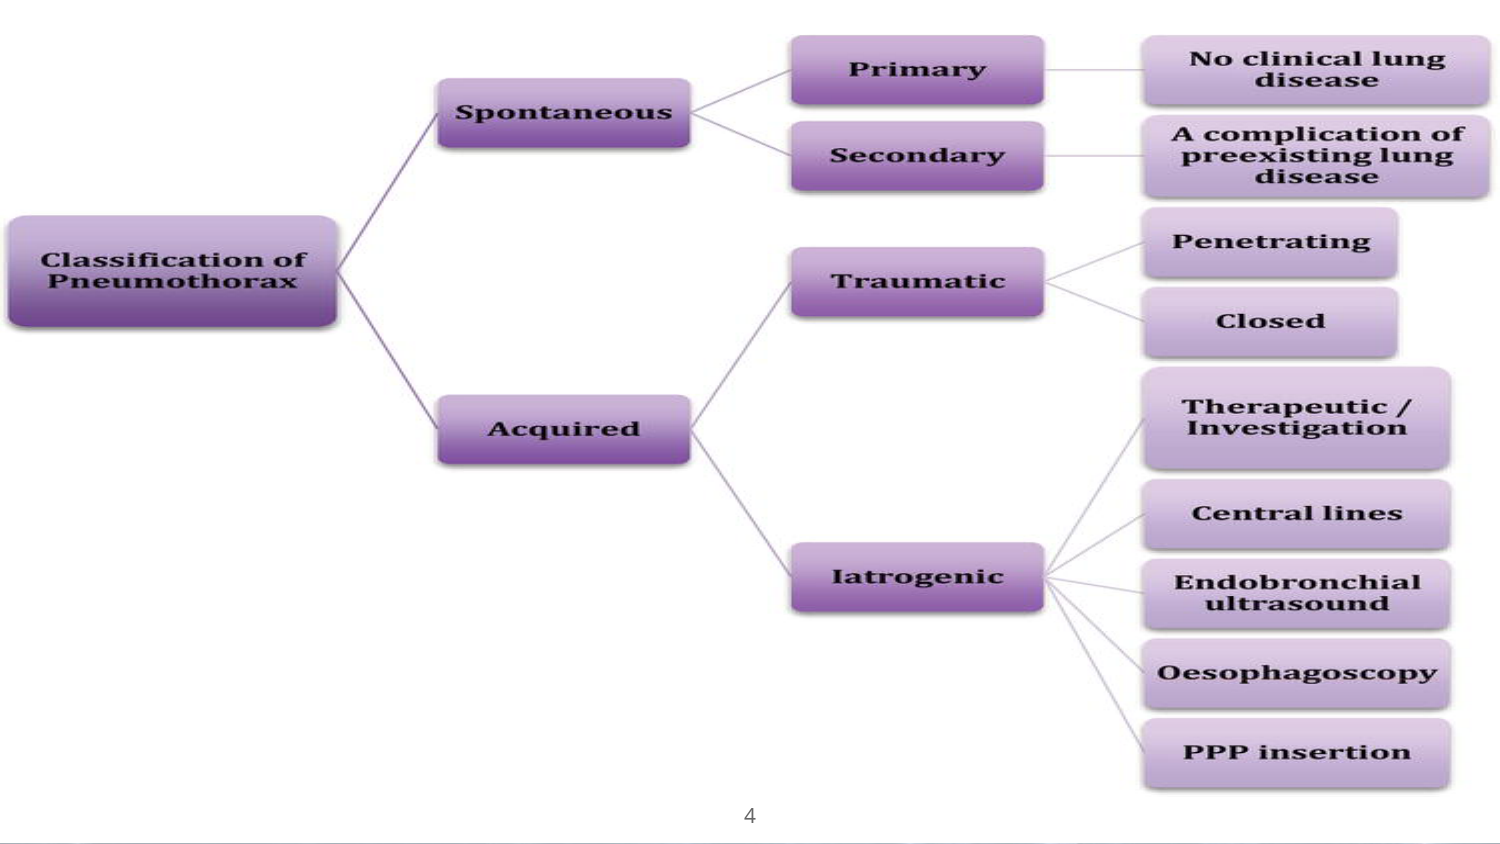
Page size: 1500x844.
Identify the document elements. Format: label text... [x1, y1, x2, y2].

picture [0, 34, 1500, 798]
slide_number 4 [97, 806, 1403, 844]
